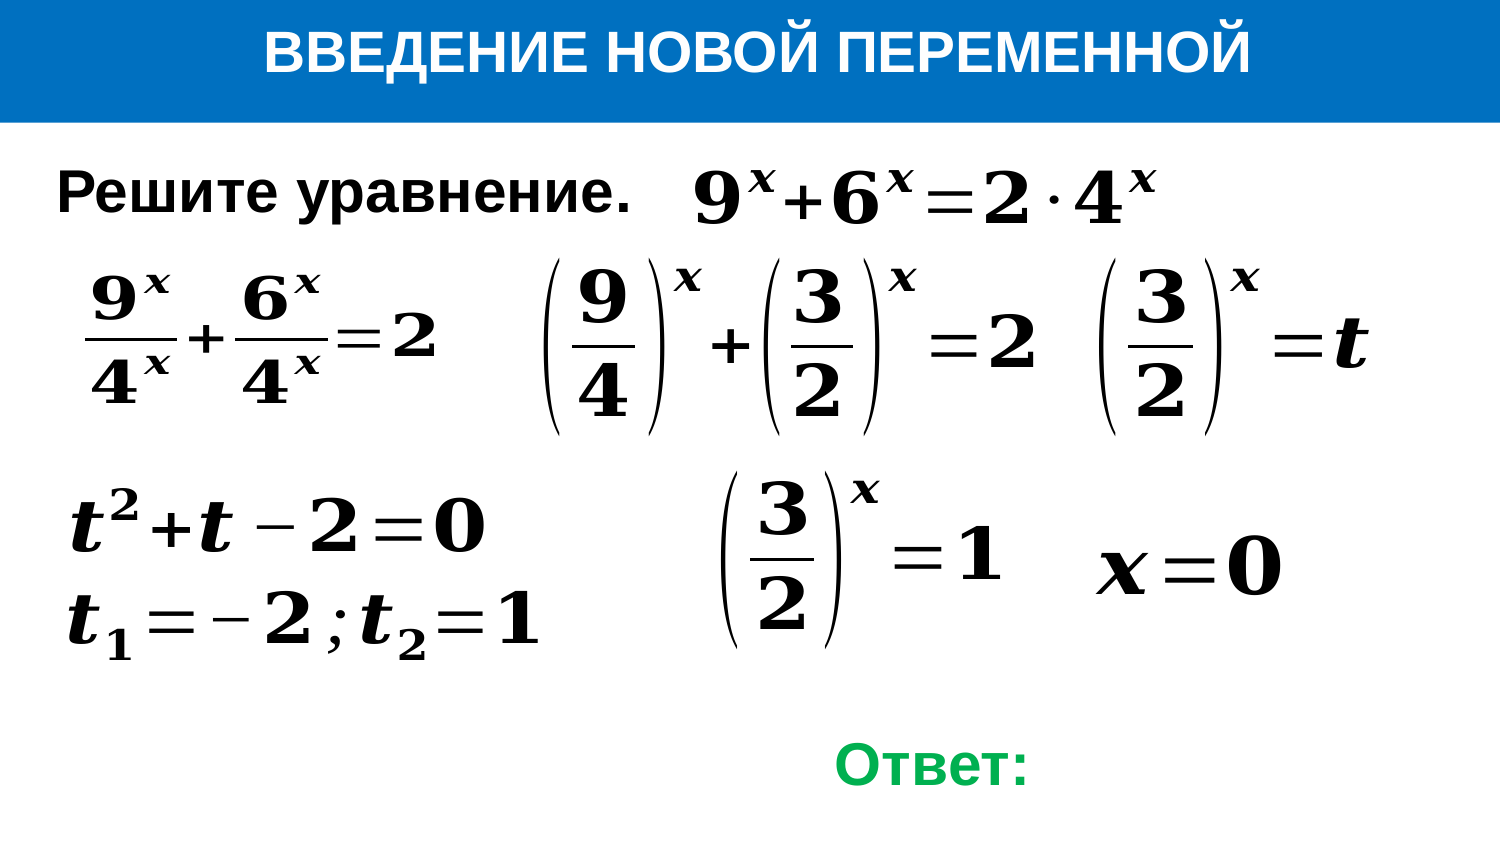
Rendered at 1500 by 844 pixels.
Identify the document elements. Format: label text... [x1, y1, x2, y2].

text_box Решите уравнение. [41, 144, 703, 232]
text_box [0, 0, 1500, 123]
text_box ВВЕДЕНИЕ НОВОЙ ПЕРЕМЕННОЙ [56, 9, 1460, 84]
